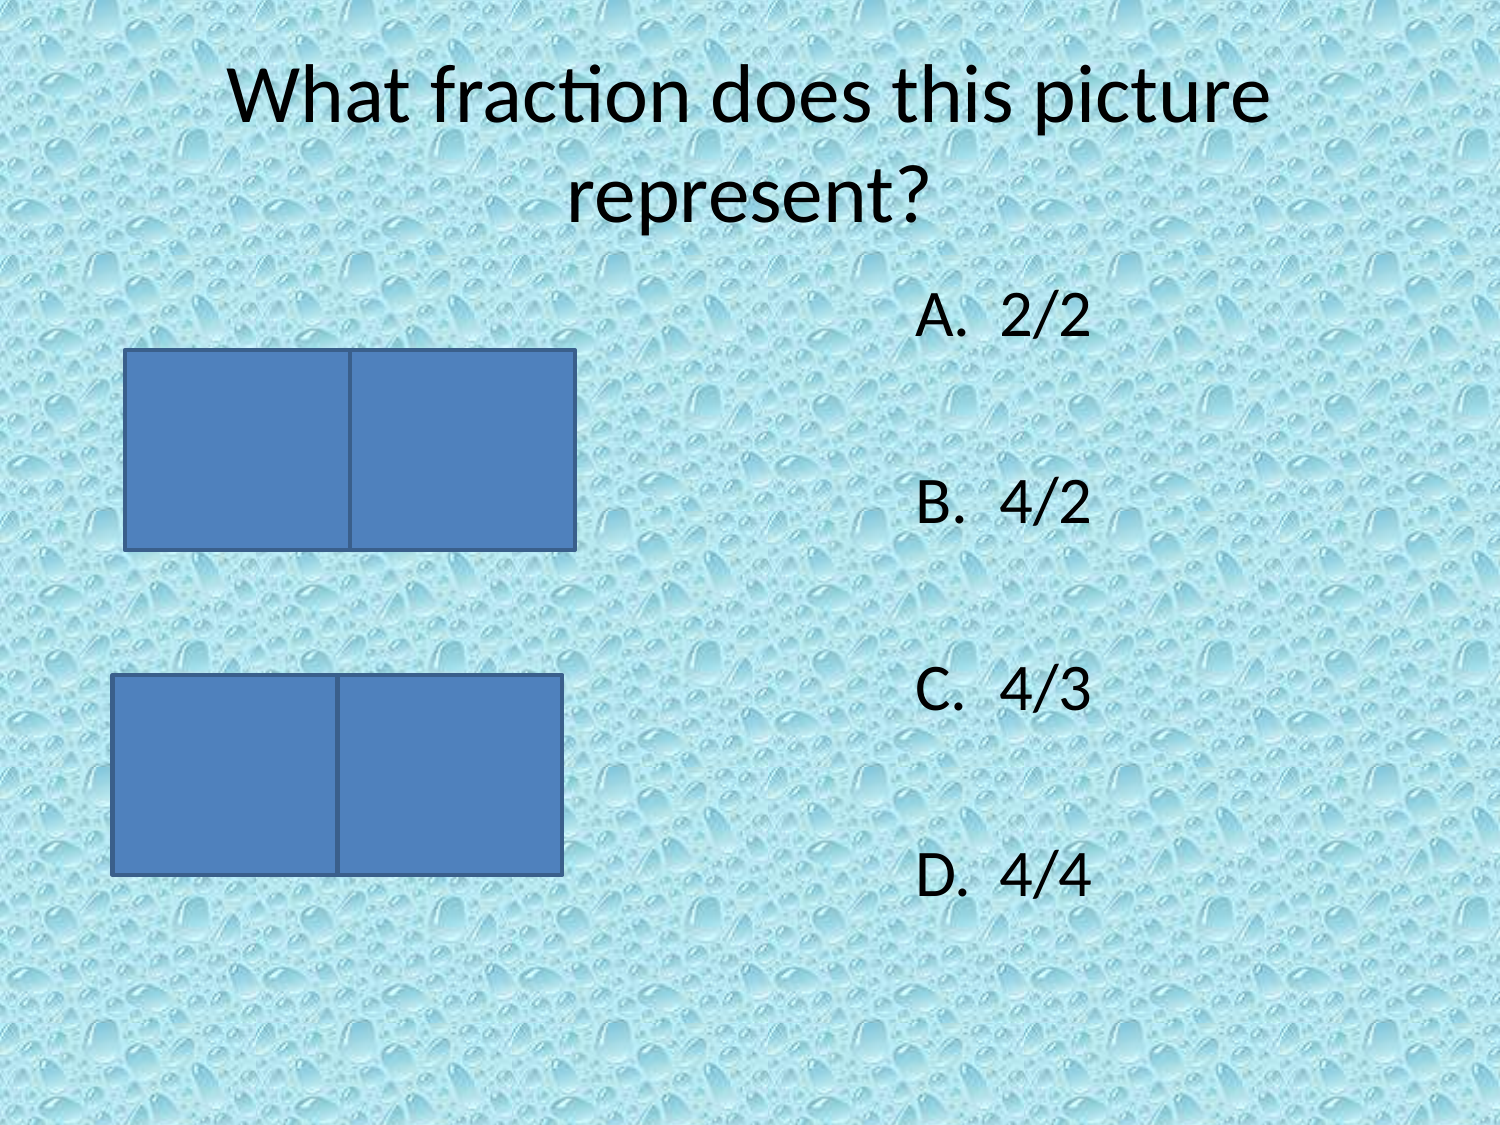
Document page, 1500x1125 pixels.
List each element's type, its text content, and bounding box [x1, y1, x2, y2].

list 2/2 4/2 4/3 4/4 [900, 262, 1425, 1005]
title What fraction does this picture represent? [75, 45, 1425, 233]
text_box [348, 348, 577, 552]
text_box [335, 673, 564, 877]
text_box [123, 348, 348, 552]
picture [0, 0, 1500, 1125]
text_box [110, 673, 335, 877]
